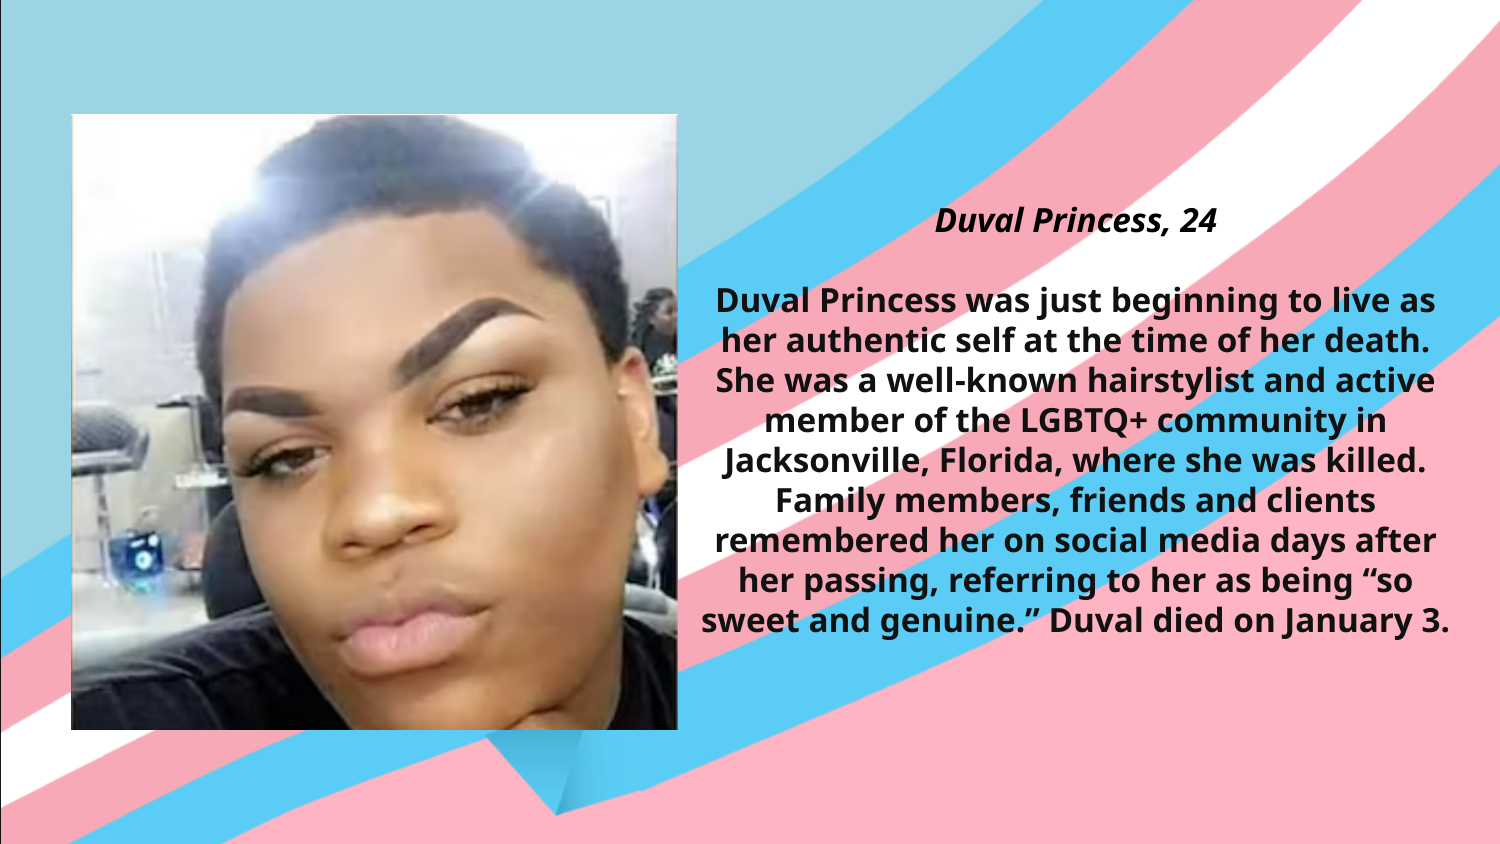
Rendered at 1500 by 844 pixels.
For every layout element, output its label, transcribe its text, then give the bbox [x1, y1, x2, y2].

text_box Duval Princess, 24 Duval Princess was just beginning to live as her authentic self at the time of her death. She was a well-known hairstylist and active member of the LGBTQ+ community in Jacksonville, Florida, where she was killed. Family members, friends and clients remembered her on social media days after her passing, referring to her as being “so sweet and genuine.” Duval died on January 3. [684, 184, 1468, 654]
picture [0, 0, 1500, 844]
